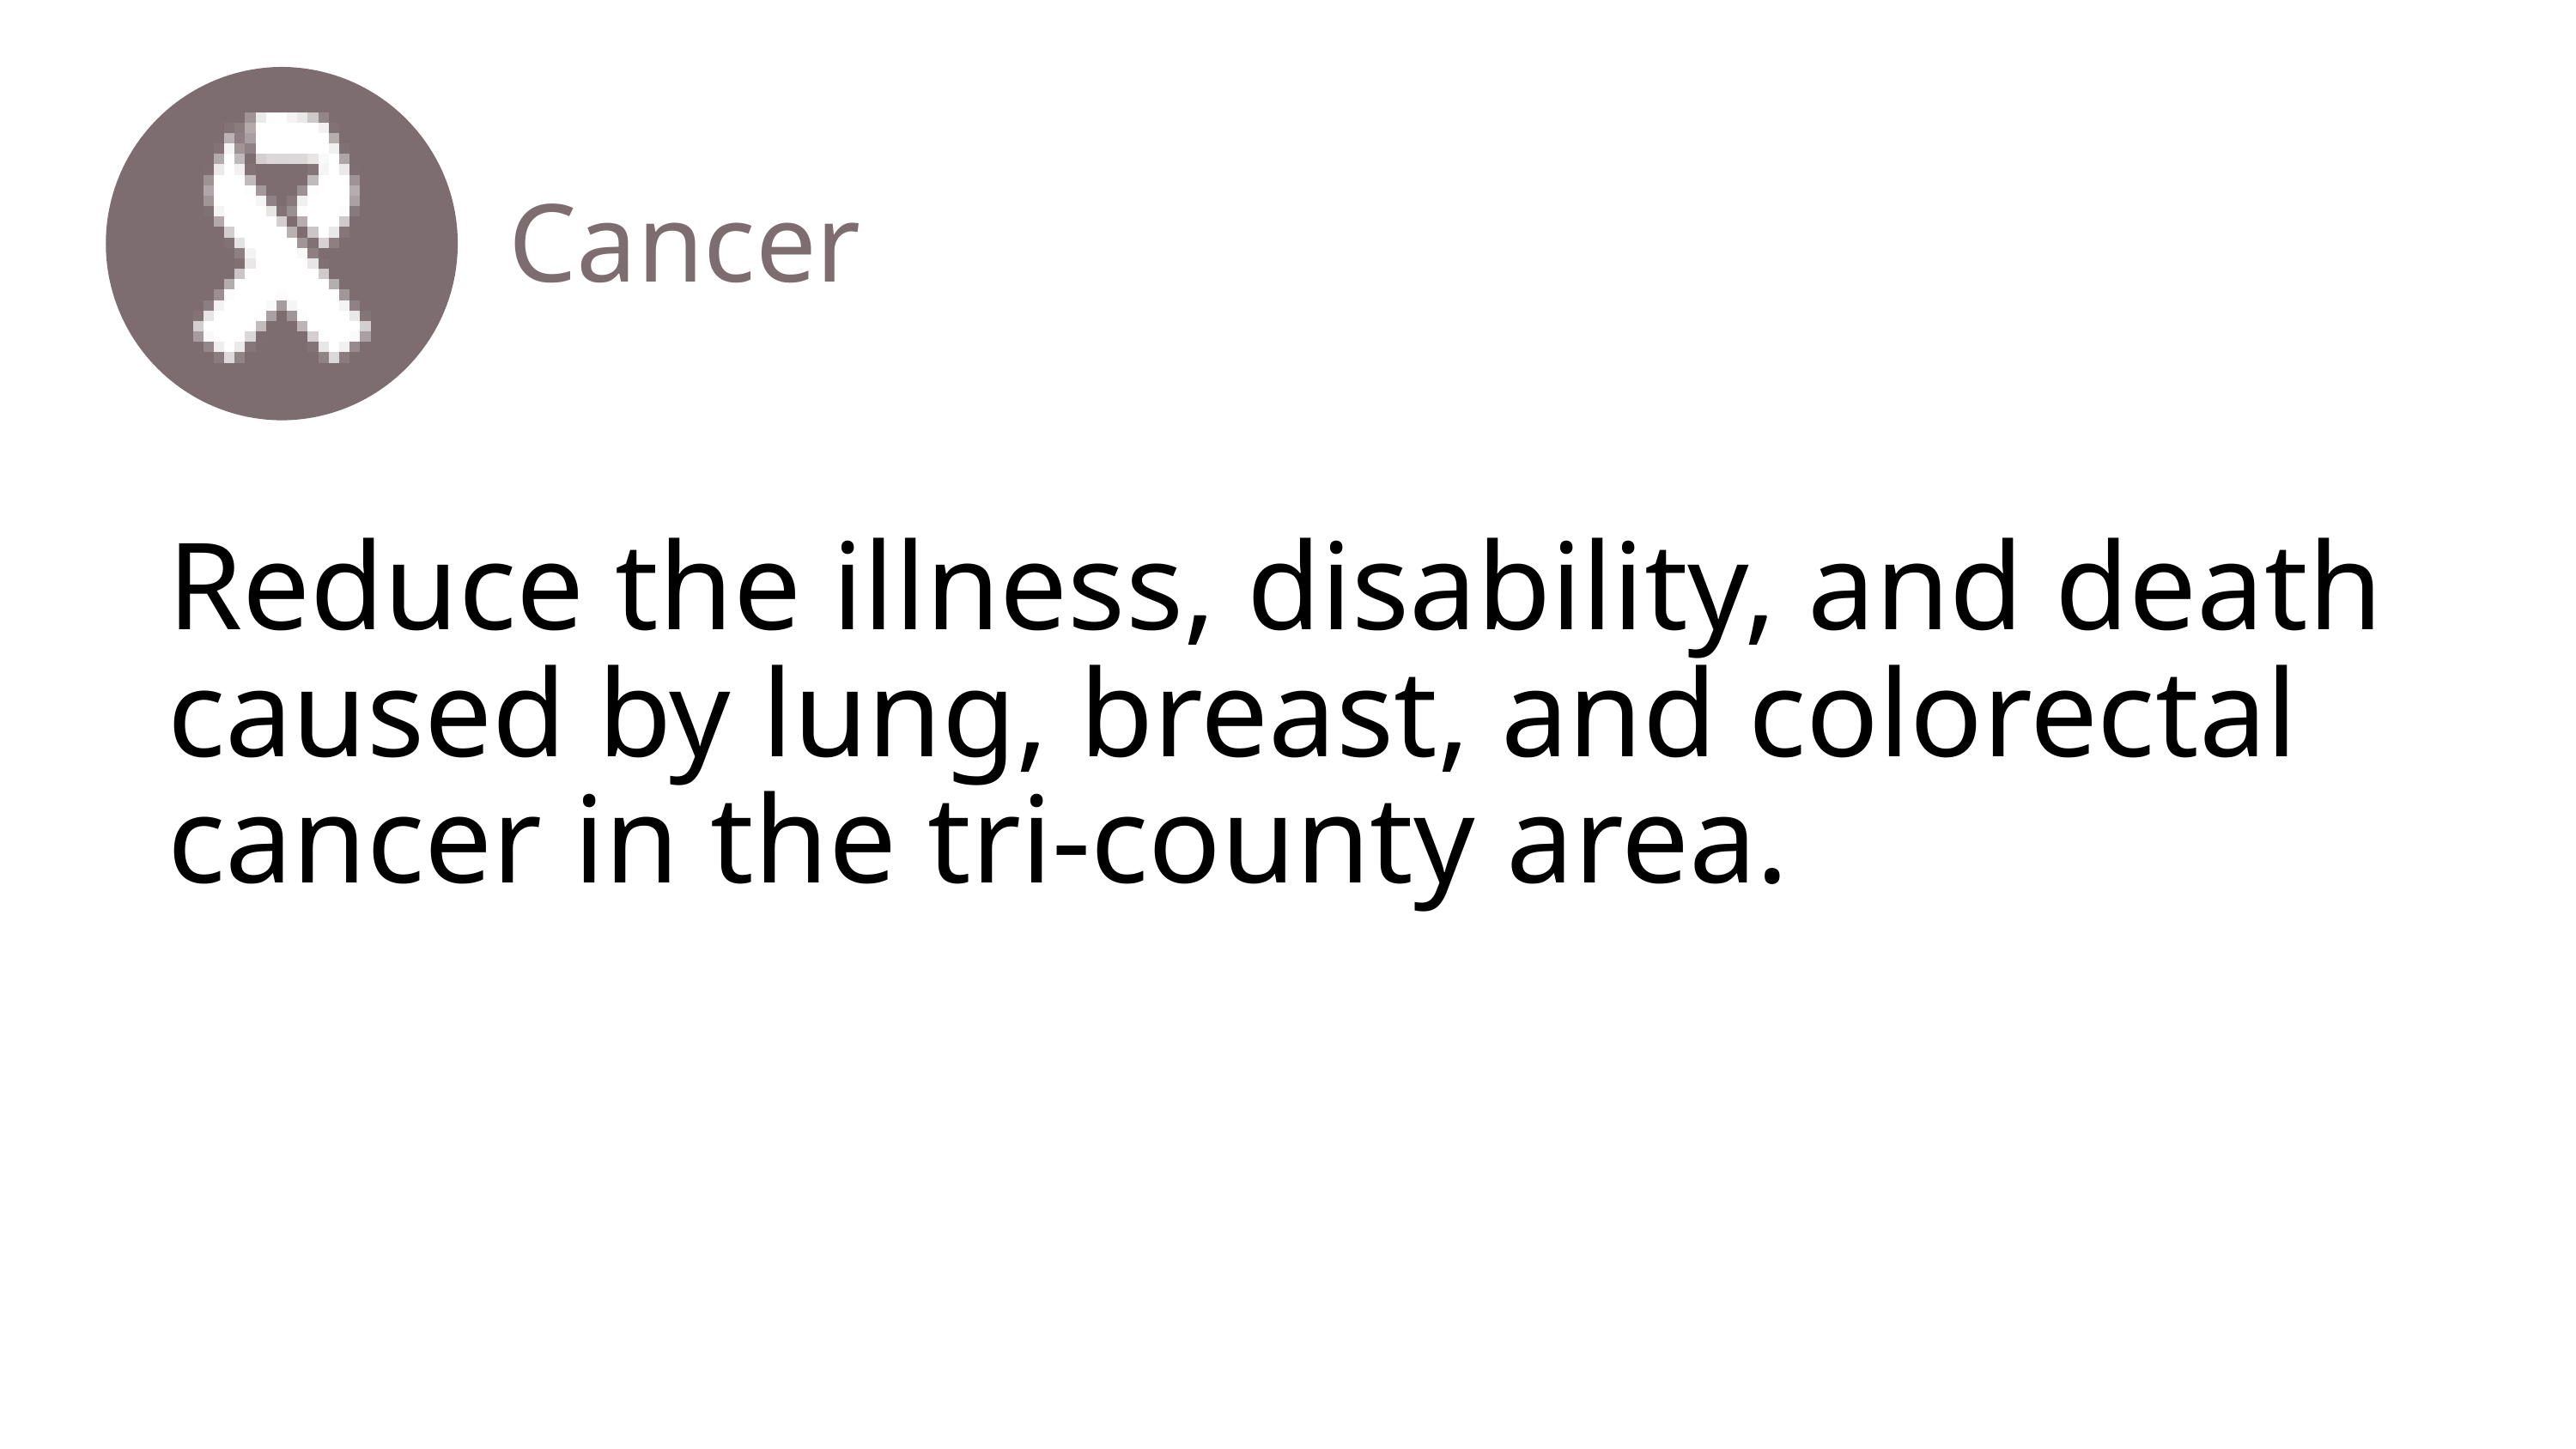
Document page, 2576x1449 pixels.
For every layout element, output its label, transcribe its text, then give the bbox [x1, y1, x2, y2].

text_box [105, 66, 459, 421]
text_box Reduce the illness, disability, and death caused by lung, breast, and colorectal cancer in the tri-county area. [167, 527, 2409, 907]
picture [192, 112, 371, 363]
text_box Cancer [508, 190, 1079, 304]
